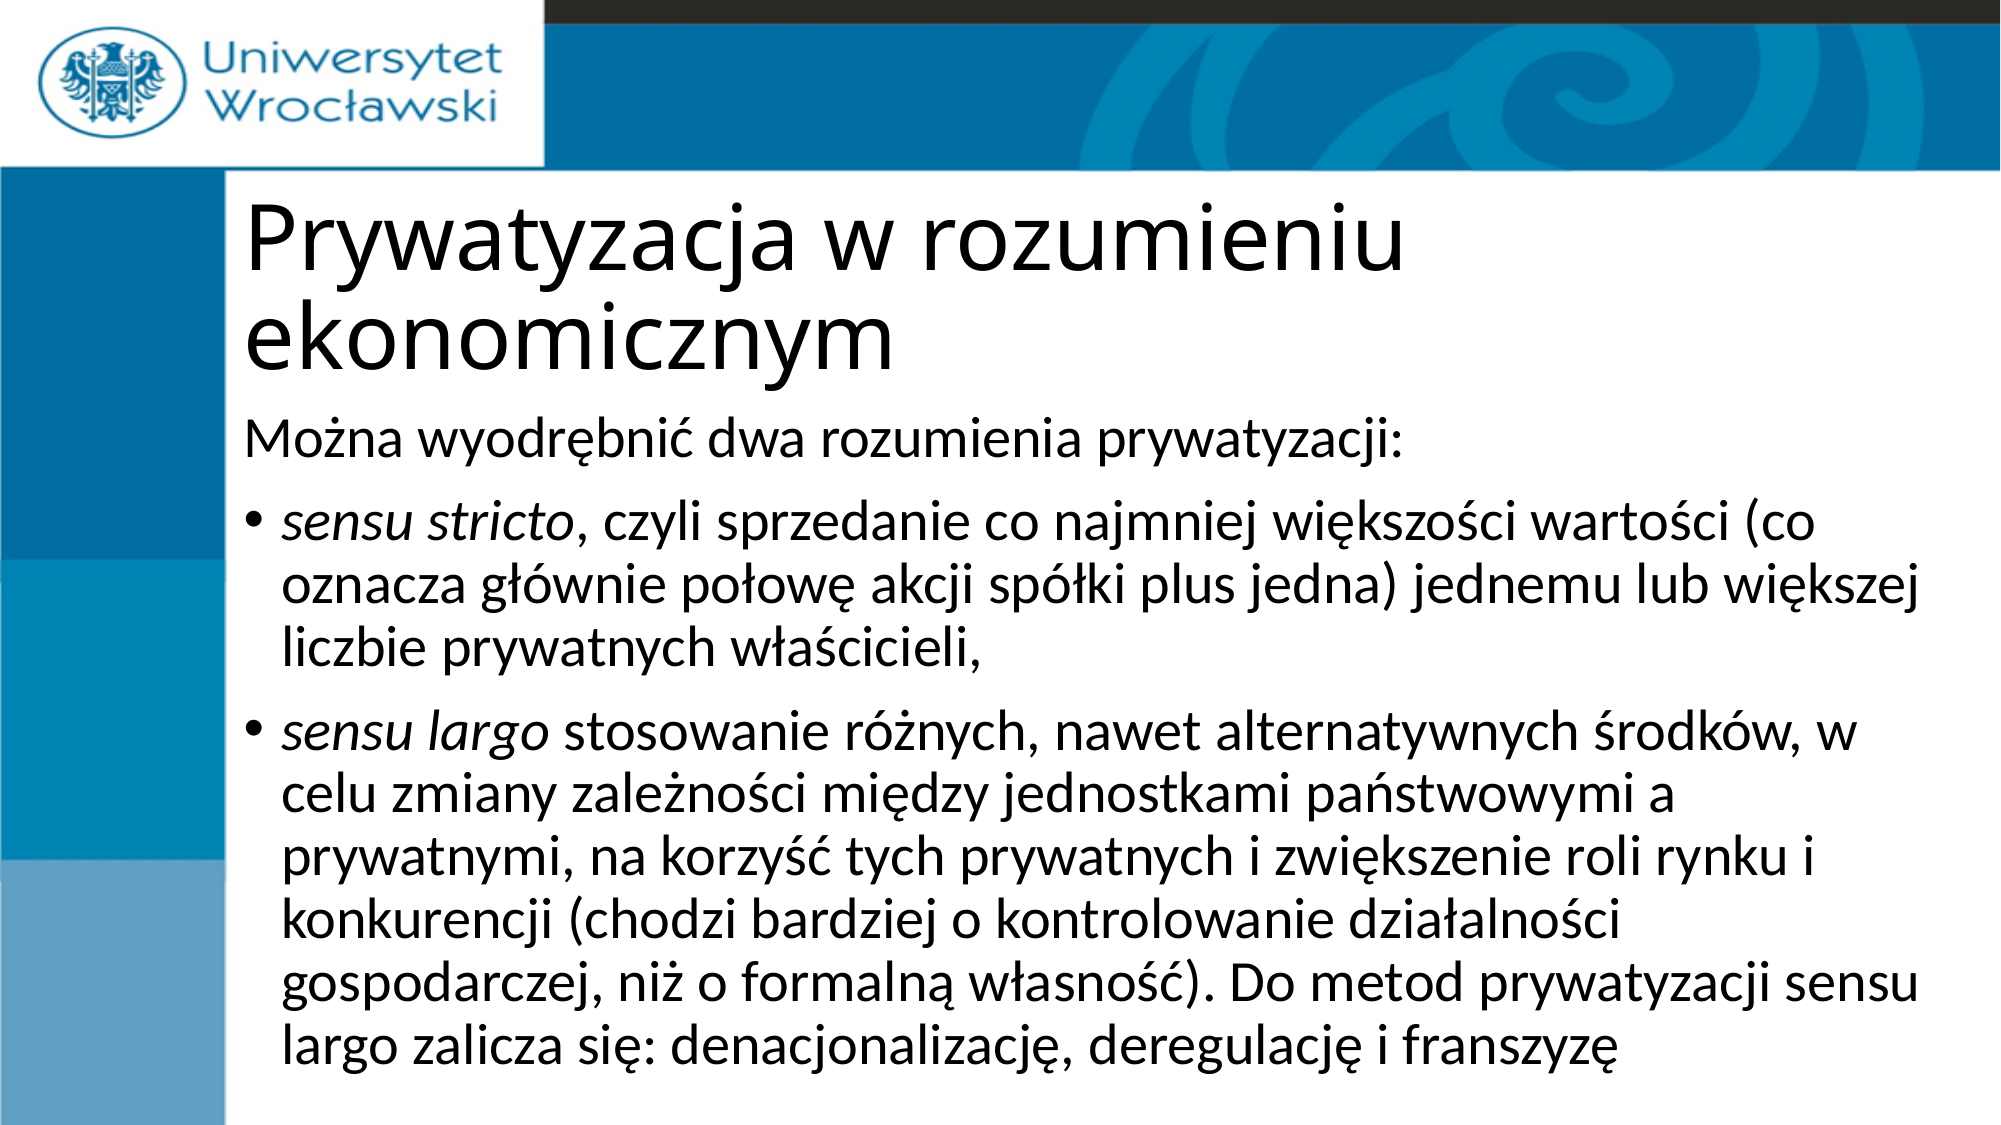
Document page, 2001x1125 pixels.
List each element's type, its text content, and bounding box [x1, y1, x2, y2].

title Prywatyzacja w rozumieniu ekonomicznym [228, 181, 1954, 399]
picture [0, 0, 2001, 1125]
list Można wyodrębnić dwa rozumienia prywatyzacji: sensu stricto, czyli sprzedanie co najmniej większości wartości (co oznacza głównie połowę akcji spółki plus jedna) jednemu lub większej liczbie prywatnych właścicieli, sensu largo stosowanie różnych, nawet alternatywnych środków, w celu zmiany zależności między jednostkami państwowymi a prywatnymi, na korzyść tych prywatnych i zwiększenie roli rynku i konkurencji (chodzi bardziej o kontrolowanie działalności gospodarczej, niż o formalną własność). Do metod prywatyzacji sensu largo zalicza się: denacjonalizację, deregulację i franszyzę [228, 399, 1954, 1114]
